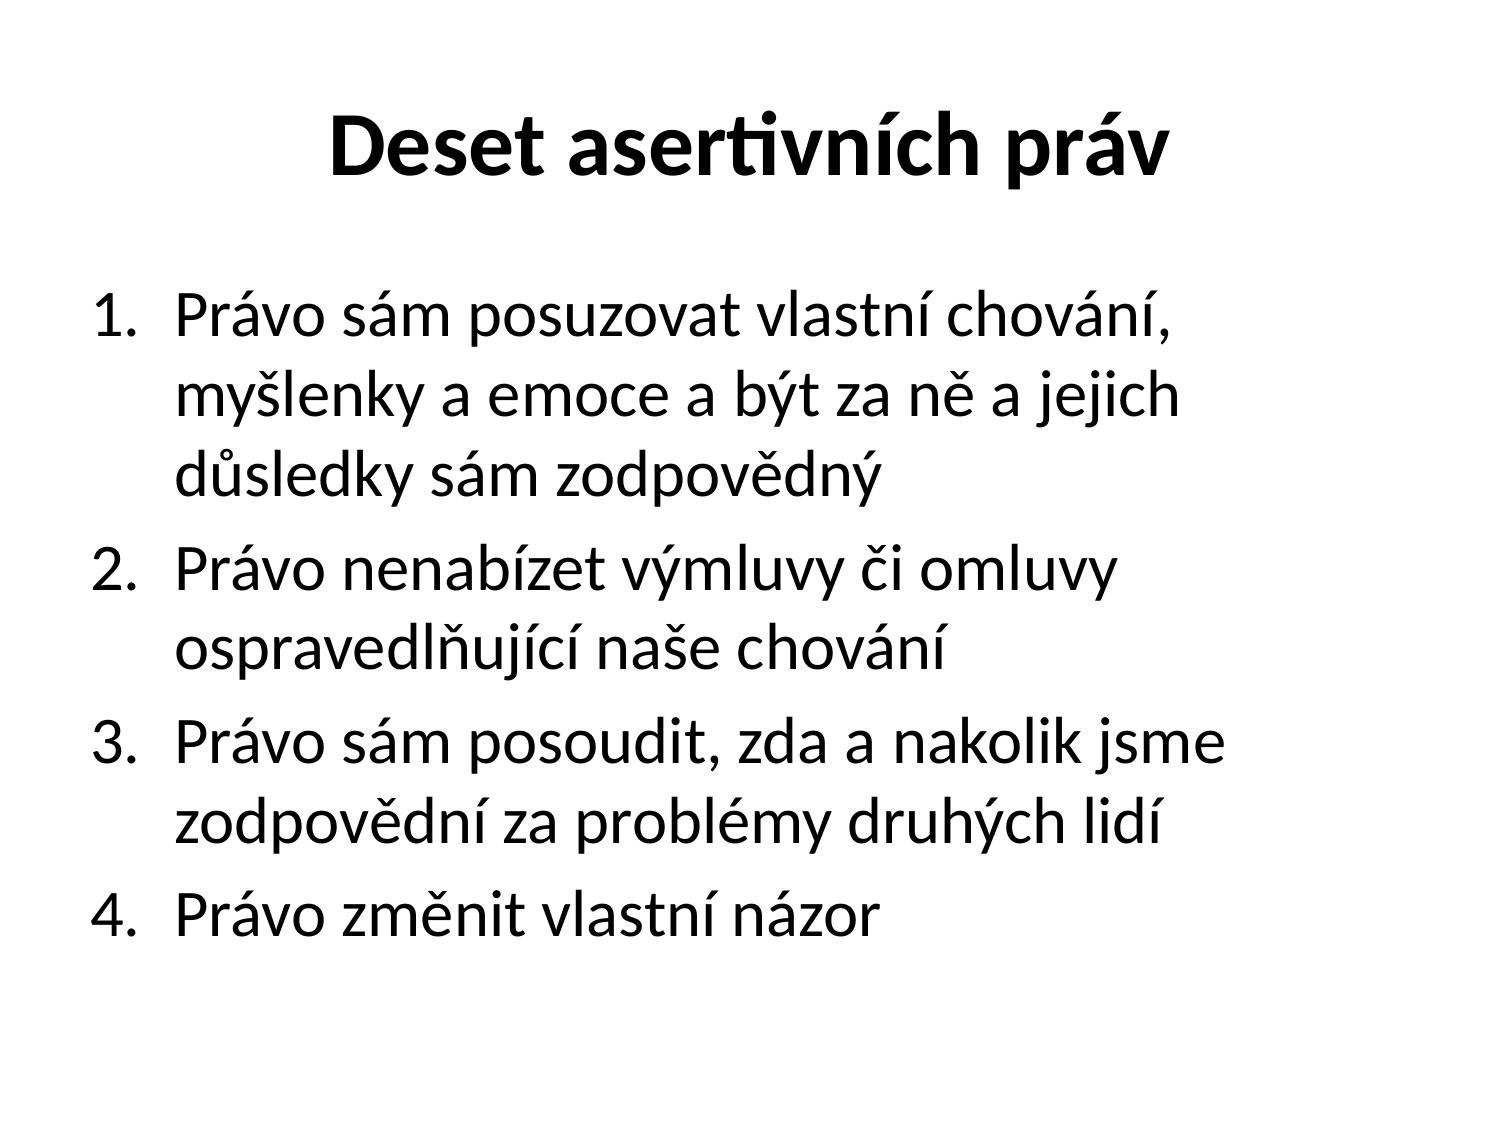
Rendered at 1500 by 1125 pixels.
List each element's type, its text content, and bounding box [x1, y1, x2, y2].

title Deset asertivních práv [75, 45, 1425, 233]
list Právo sám posuzovat vlastní chování, myšlenky a emoce a být za ně a jejich důsledky sám zodpovědný Právo nenabízet výmluvy či omluvy ospravedlňující naše chování Právo sám posoudit, zda a nakolik jsme zodpovědní za problémy druhých lidí Právo změnit vlastní názor [75, 262, 1425, 1005]
